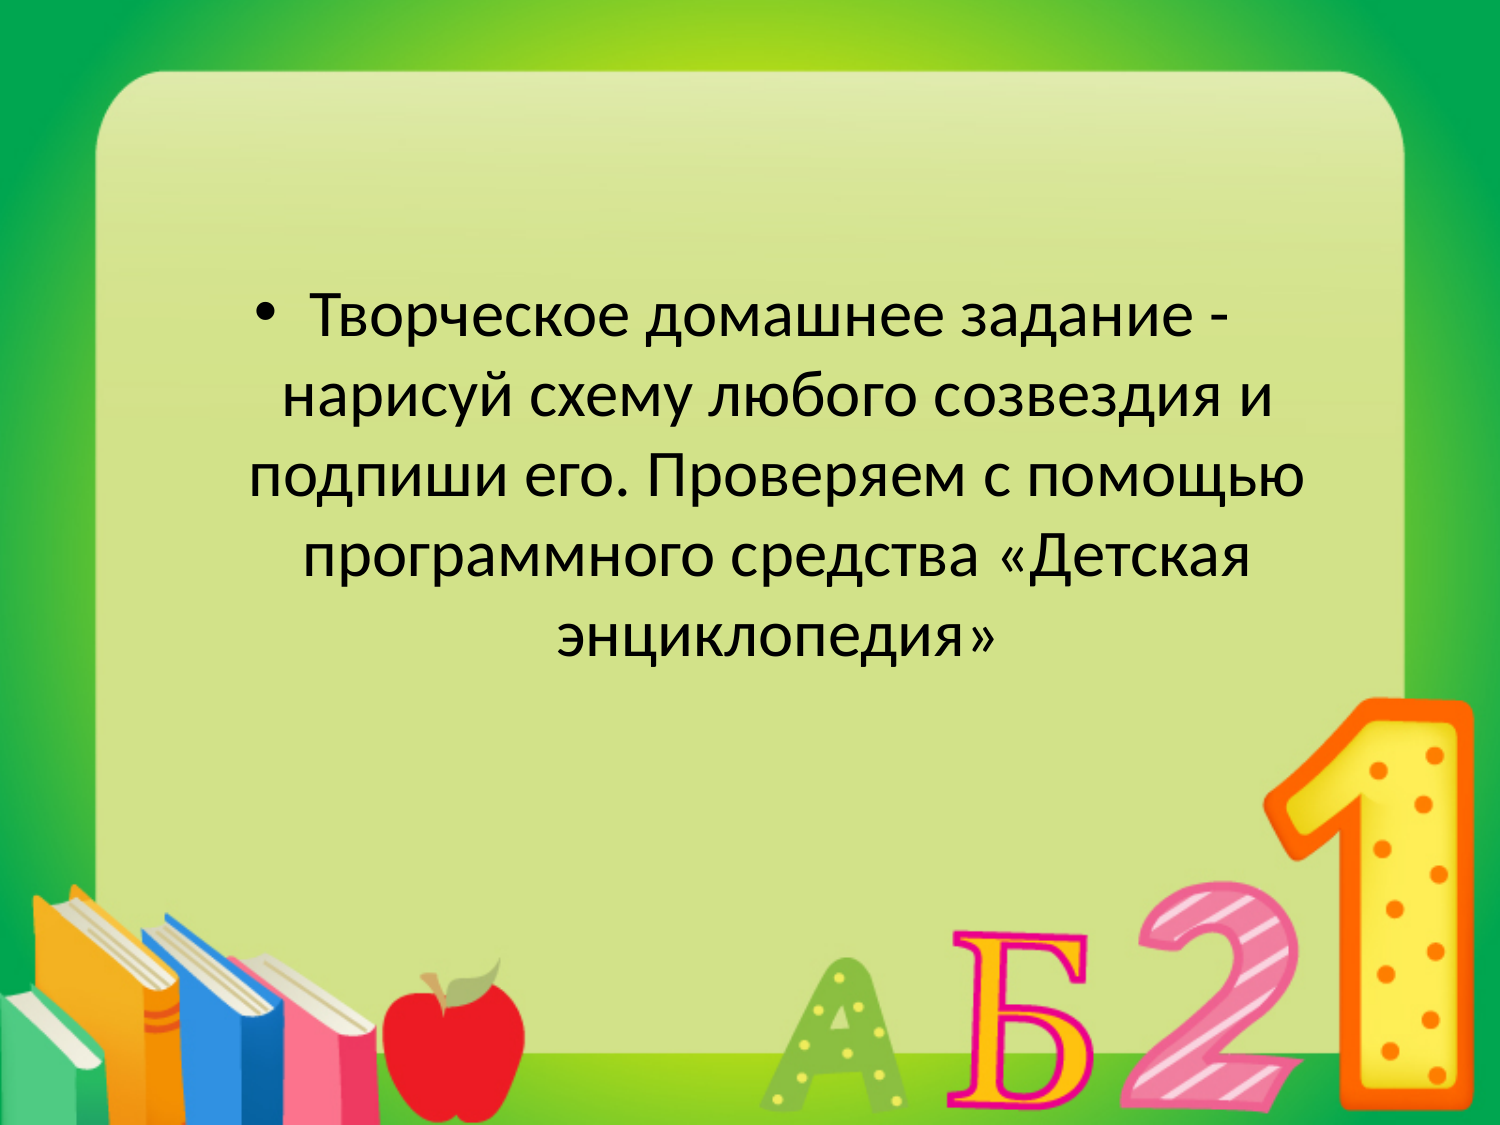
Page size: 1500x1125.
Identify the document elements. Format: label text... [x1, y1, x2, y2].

list Творческое домашнее задание - нарисуй схему любого созвездия и подпиши его. Проверяем с помощью программного средства «Детская энциклопедия» [93, 262, 1407, 1005]
picture [0, 0, 1500, 1125]
